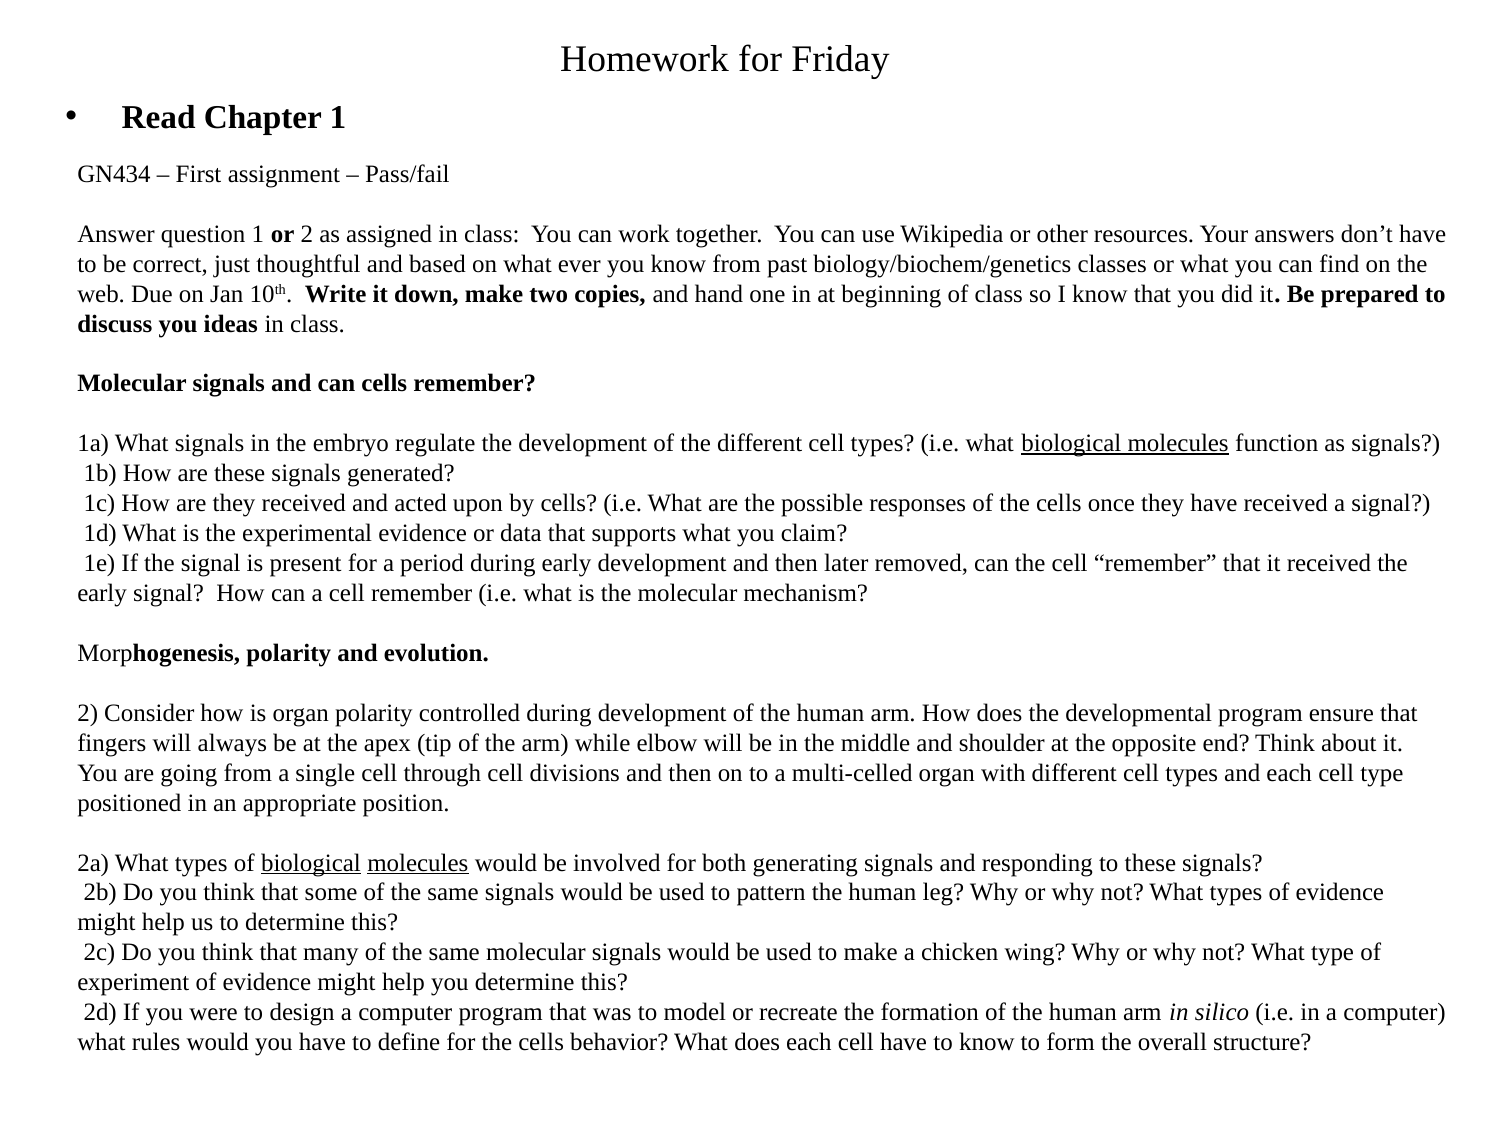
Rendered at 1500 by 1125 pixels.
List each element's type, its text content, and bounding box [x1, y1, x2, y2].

title Homework for Friday [87, 0, 1363, 113]
text_box GN434 – First assignment – Pass/fail Answer question 1 or 2 as assigned in class: You can work together. You can use Wikipedia or other resources. Your answers don’t have to be correct, just thoughtful and based on what ever you know from past biology/biochem/genetics classes or what you can find on the web. Due on Jan 10th. Write it down, make two copies, and hand one in at beginning of class so I know that you did it. Be prepared to discuss you ideas in class. Molecular signals and can cells remember? 1a) What signals in the embryo regulate the development of the different cell types? (i.e. what biological molecules function as signals?) 1b) How are these signals generated? 1c) How are they received and acted upon by cells? (i.e. What are the possible responses of the cells once they have received a signal?) 1d) What is the experimental evidence or data that supports what you claim? 1e) If the signal is present for a period during early development and then later removed, can the cell “remember” that it received the early signal? How can a cell remember (i.e. what is the molecular mechanism? Morphogenesis, polarity and evolution. 2) Consider how is organ polarity controlled during development of the human arm. How does the developmental program ensure that fingers will always be at the apex (tip of the arm) while elbow will be in the middle and shoulder at the opposite end? Think about it. You are going from a single cell through cell divisions and then on to a multi-celled organ with different cell types and each cell type positioned in an appropriate position. 2a) What types of biological molecules would be involved for both generating signals and responding to these signals? 2b) Do you think that some of the same signals would be used to pattern the human leg? Why or why not? What types of evidence might help us to determine this? 2c) Do you think that many of the same molecular signals would be used to make a chicken wing? Why or why not? What type of experiment of evidence might help you determine this? 2d) If you were to design a computer program that was to model or recreate the formation of the human arm in silico (i.e. in a computer) what rules would you have to define for the cells behavior? What does each cell have to know to form the overall structure? [62, 149, 1463, 1123]
text_box Read Chapter 1 [50, 87, 362, 203]
